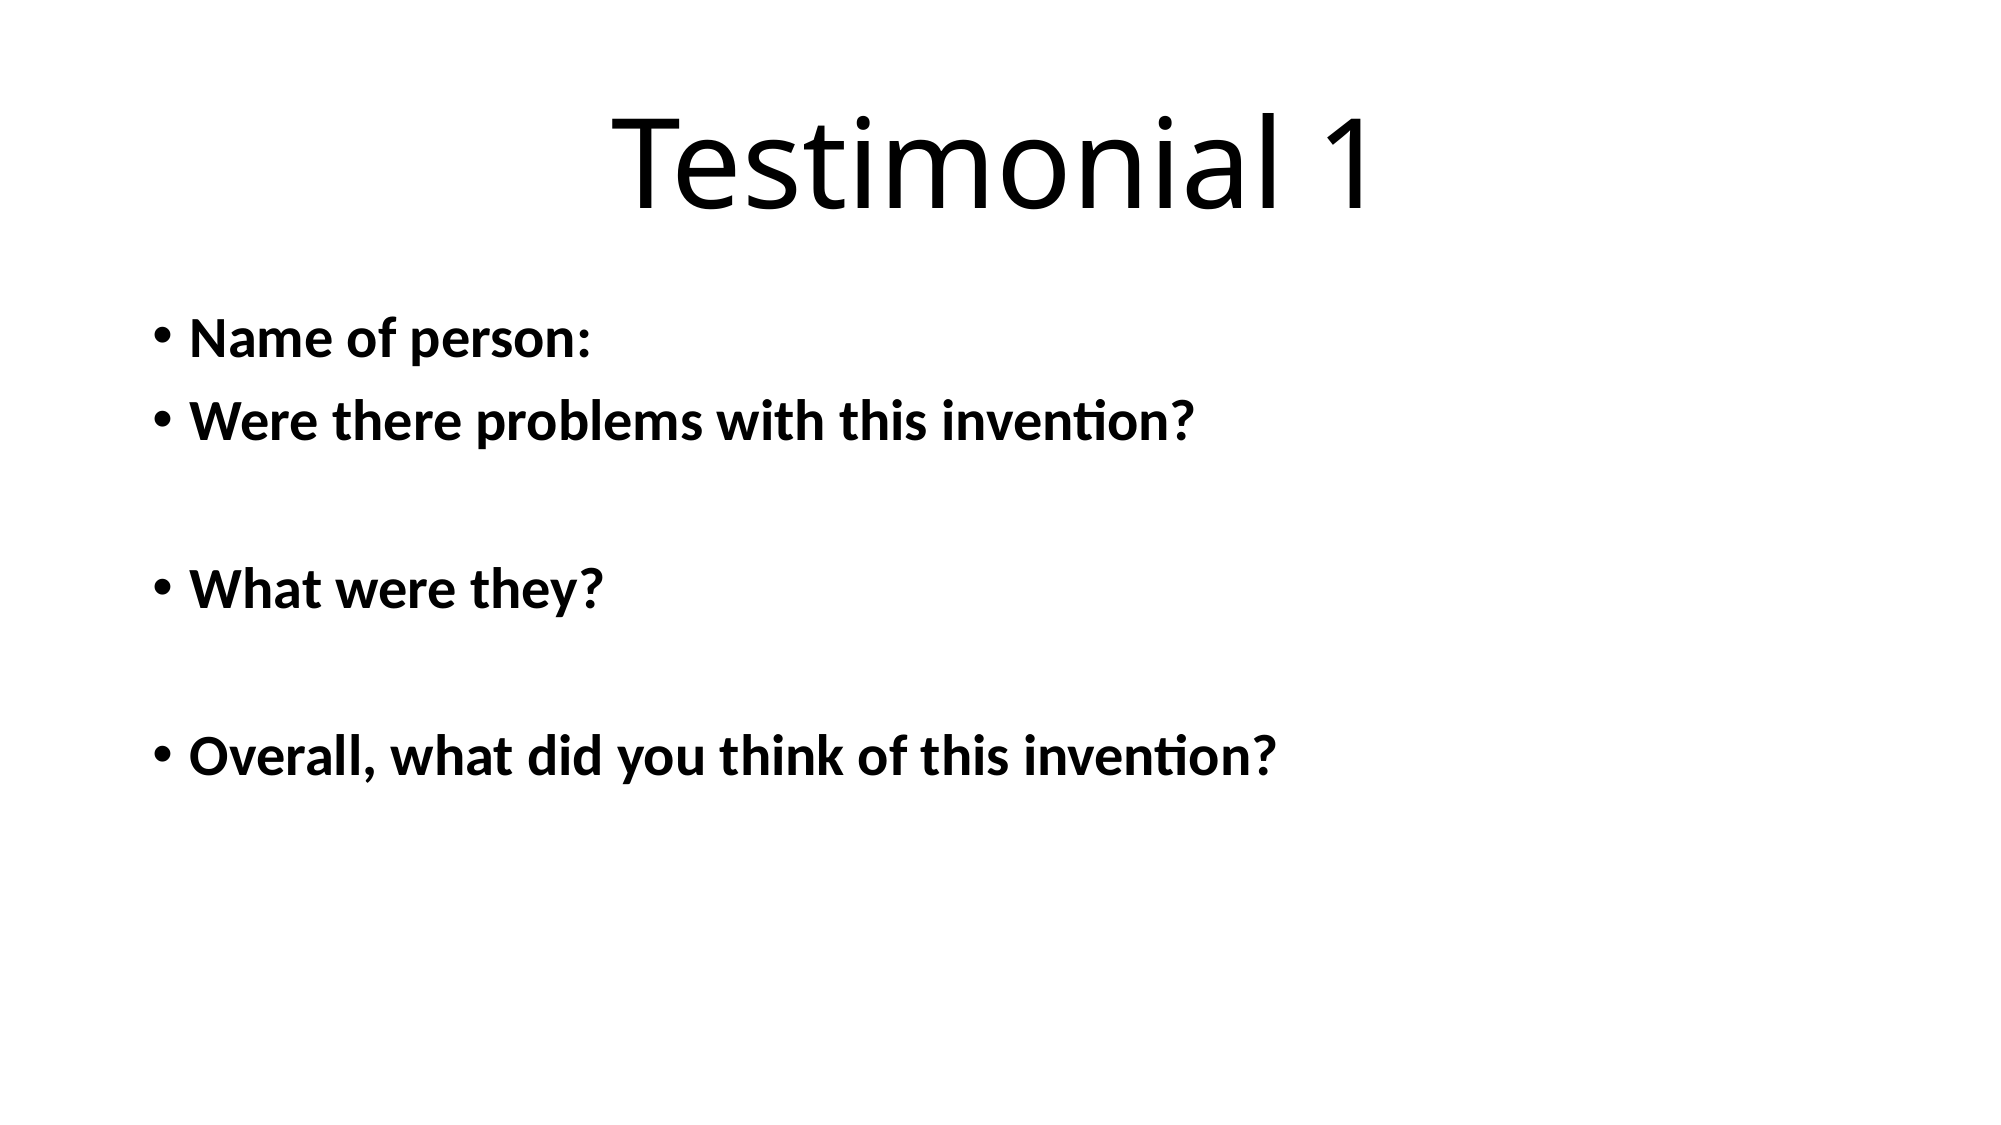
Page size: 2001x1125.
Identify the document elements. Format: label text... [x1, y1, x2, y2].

list Name of person: Were there problems with this invention? What were they? Overall, what did you think of this invention? [137, 299, 1863, 1014]
title Testimonial 1 [137, 59, 1863, 278]
